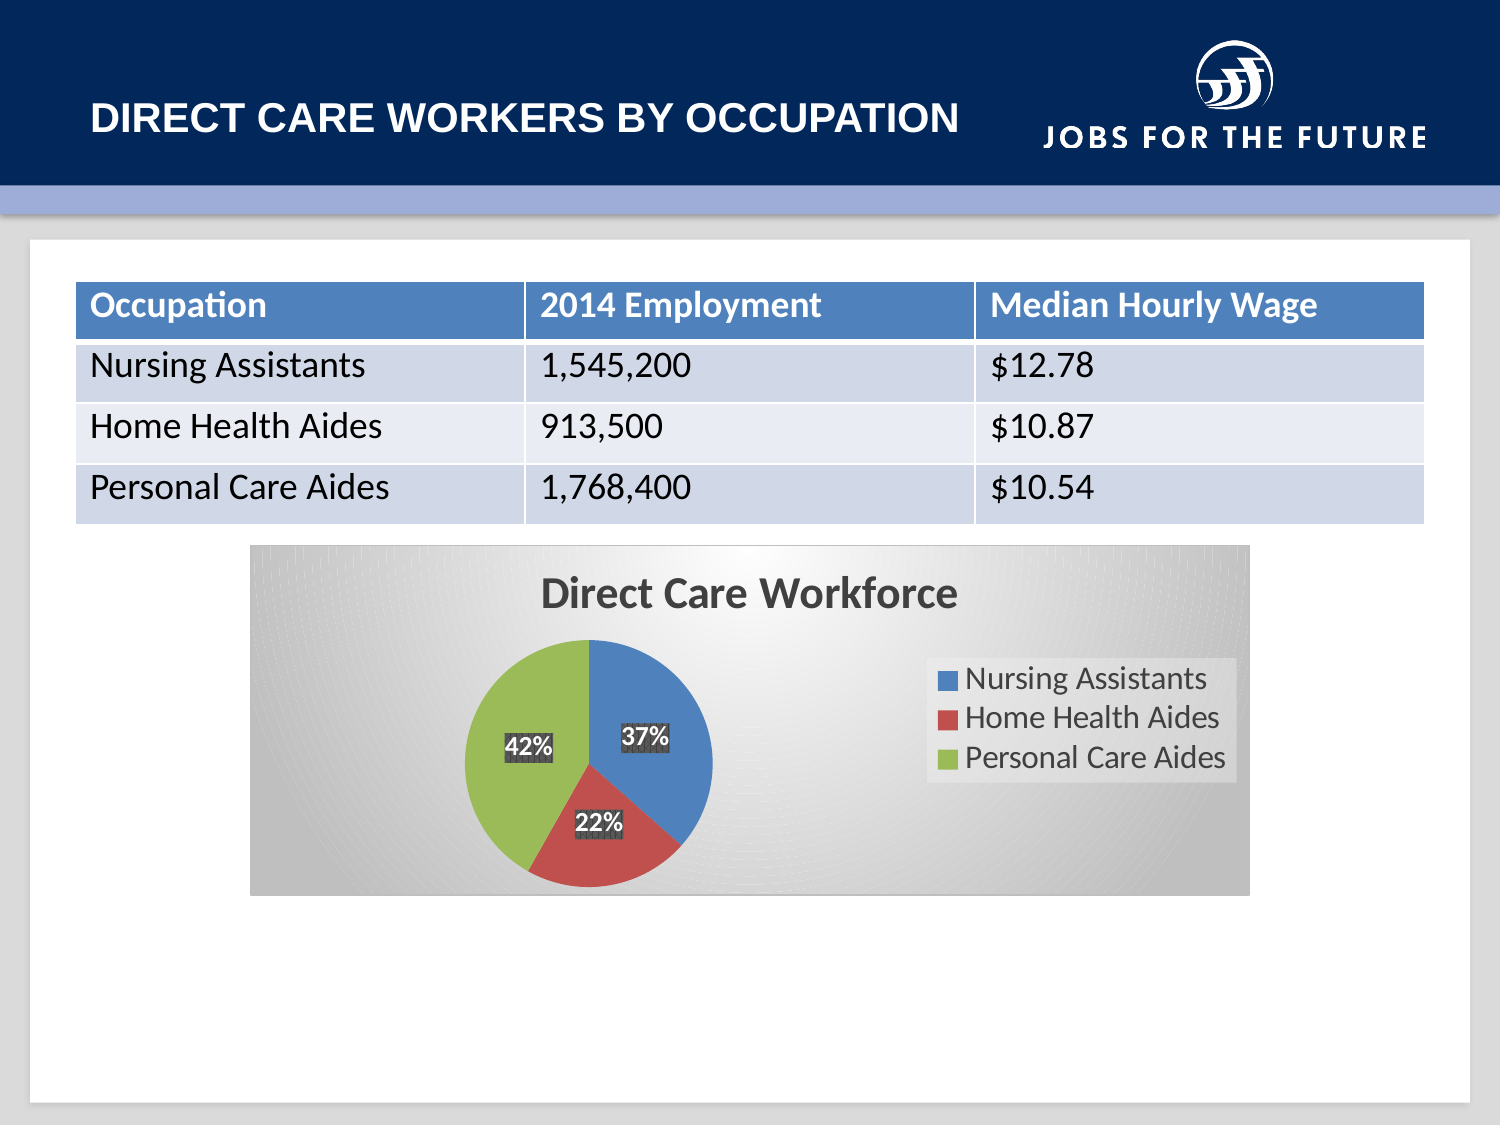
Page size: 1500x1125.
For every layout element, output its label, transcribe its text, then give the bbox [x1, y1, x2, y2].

table_cell Home Health Aides [76, 404, 524, 463]
table_cell Personal Care Aides [76, 465, 524, 524]
table_cell 1,768,400 [526, 465, 974, 524]
table_cell 1,545,200 [526, 345, 974, 402]
title Direct care workers by occupation [75, 45, 1013, 188]
table_header Occupation [76, 282, 524, 339]
table_cell Nursing Assistants [76, 345, 524, 402]
table_cell $10.87 [976, 404, 1424, 463]
table_cell 913,500 [526, 404, 974, 463]
table_header Median Hourly Wage [976, 282, 1424, 339]
chart [249, 544, 1251, 897]
table_header 2014 Employment [526, 282, 974, 339]
table_cell $10.54 [976, 465, 1424, 524]
table_cell $12.78 [976, 345, 1424, 402]
